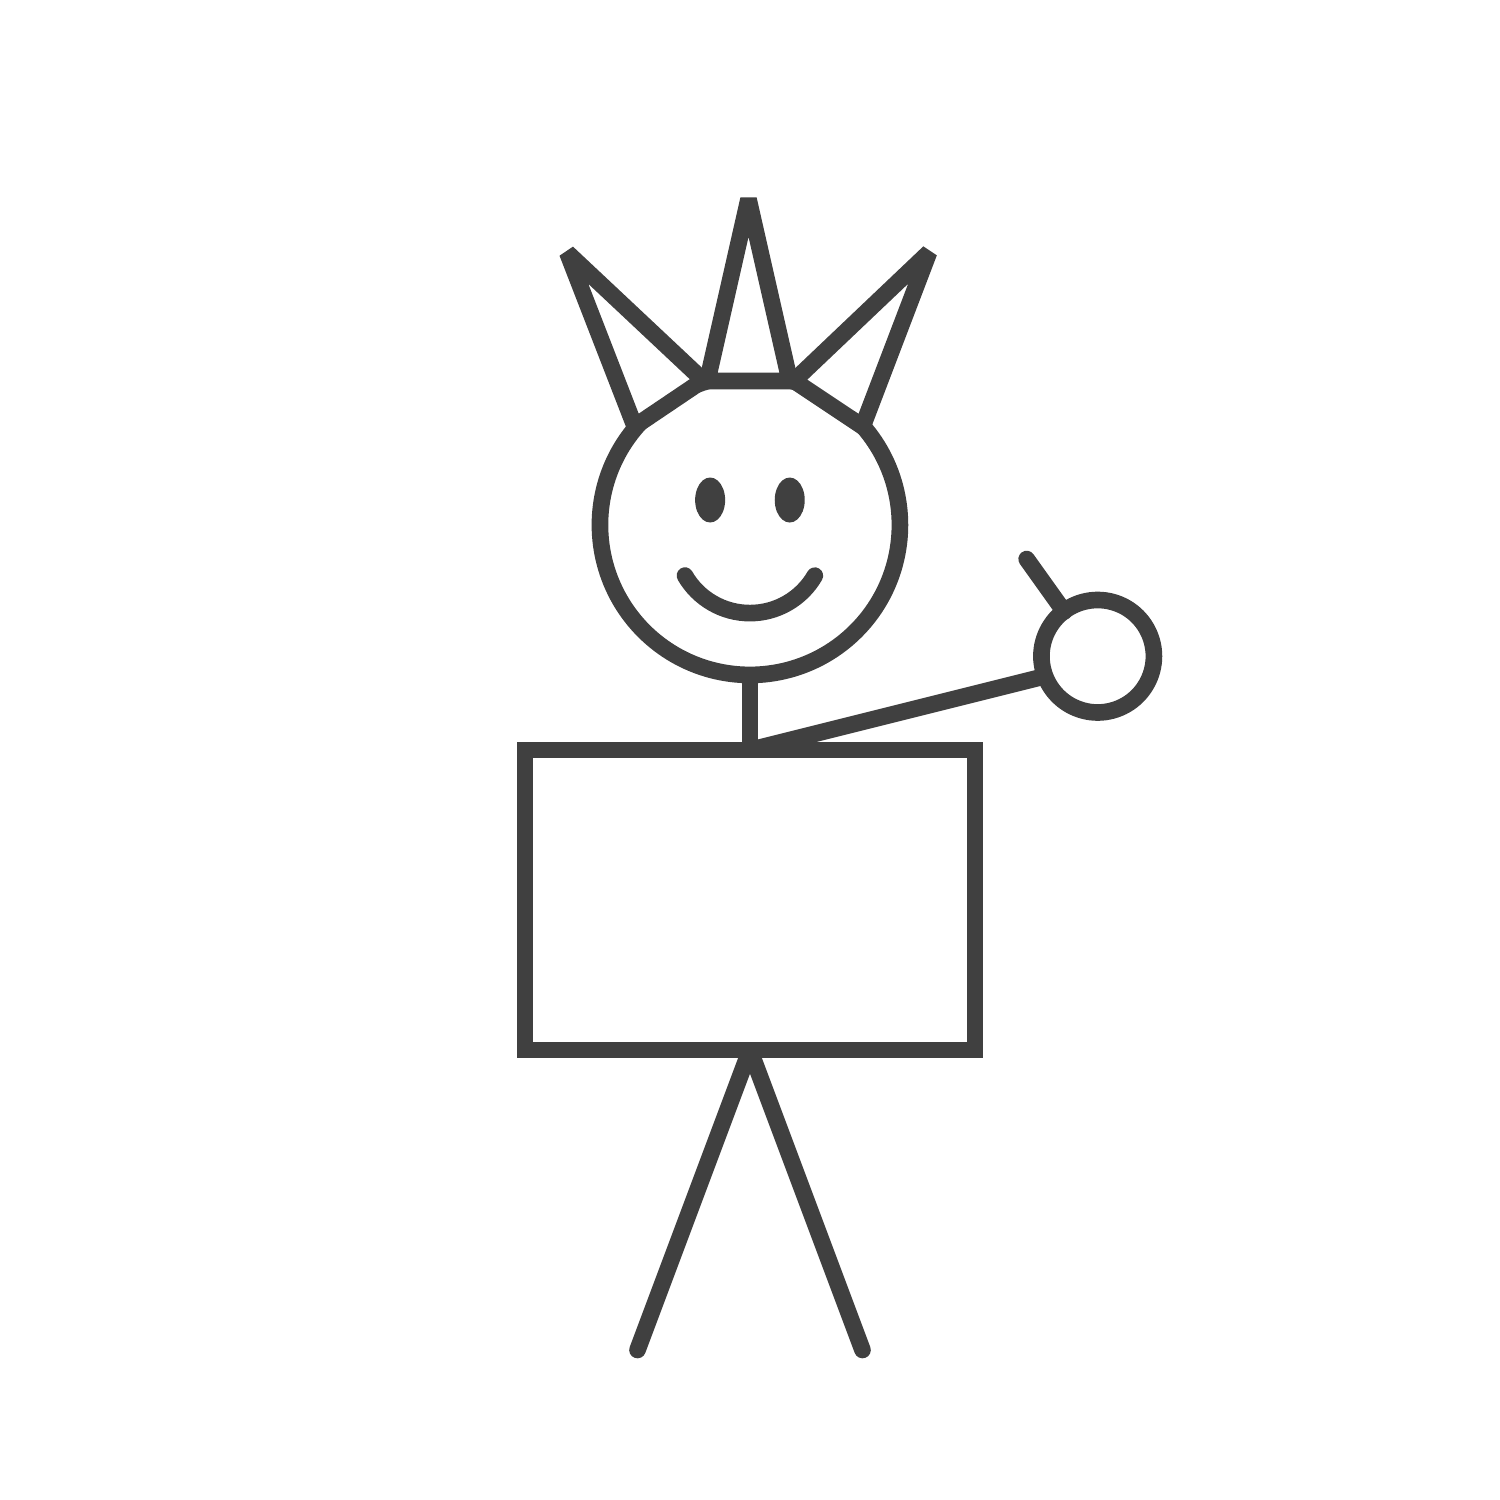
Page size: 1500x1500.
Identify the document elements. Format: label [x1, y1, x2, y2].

text_box [707, 199, 790, 374]
text_box [637, 1049, 749, 1350]
text_box [599, 374, 900, 675]
text_box [566, 251, 698, 374]
text_box [749, 674, 1050, 750]
text_box [749, 1049, 863, 1350]
text_box [799, 251, 931, 374]
text_box [1026, 559, 1065, 612]
text_box [1040, 598, 1155, 714]
text_box [524, 749, 976, 1051]
